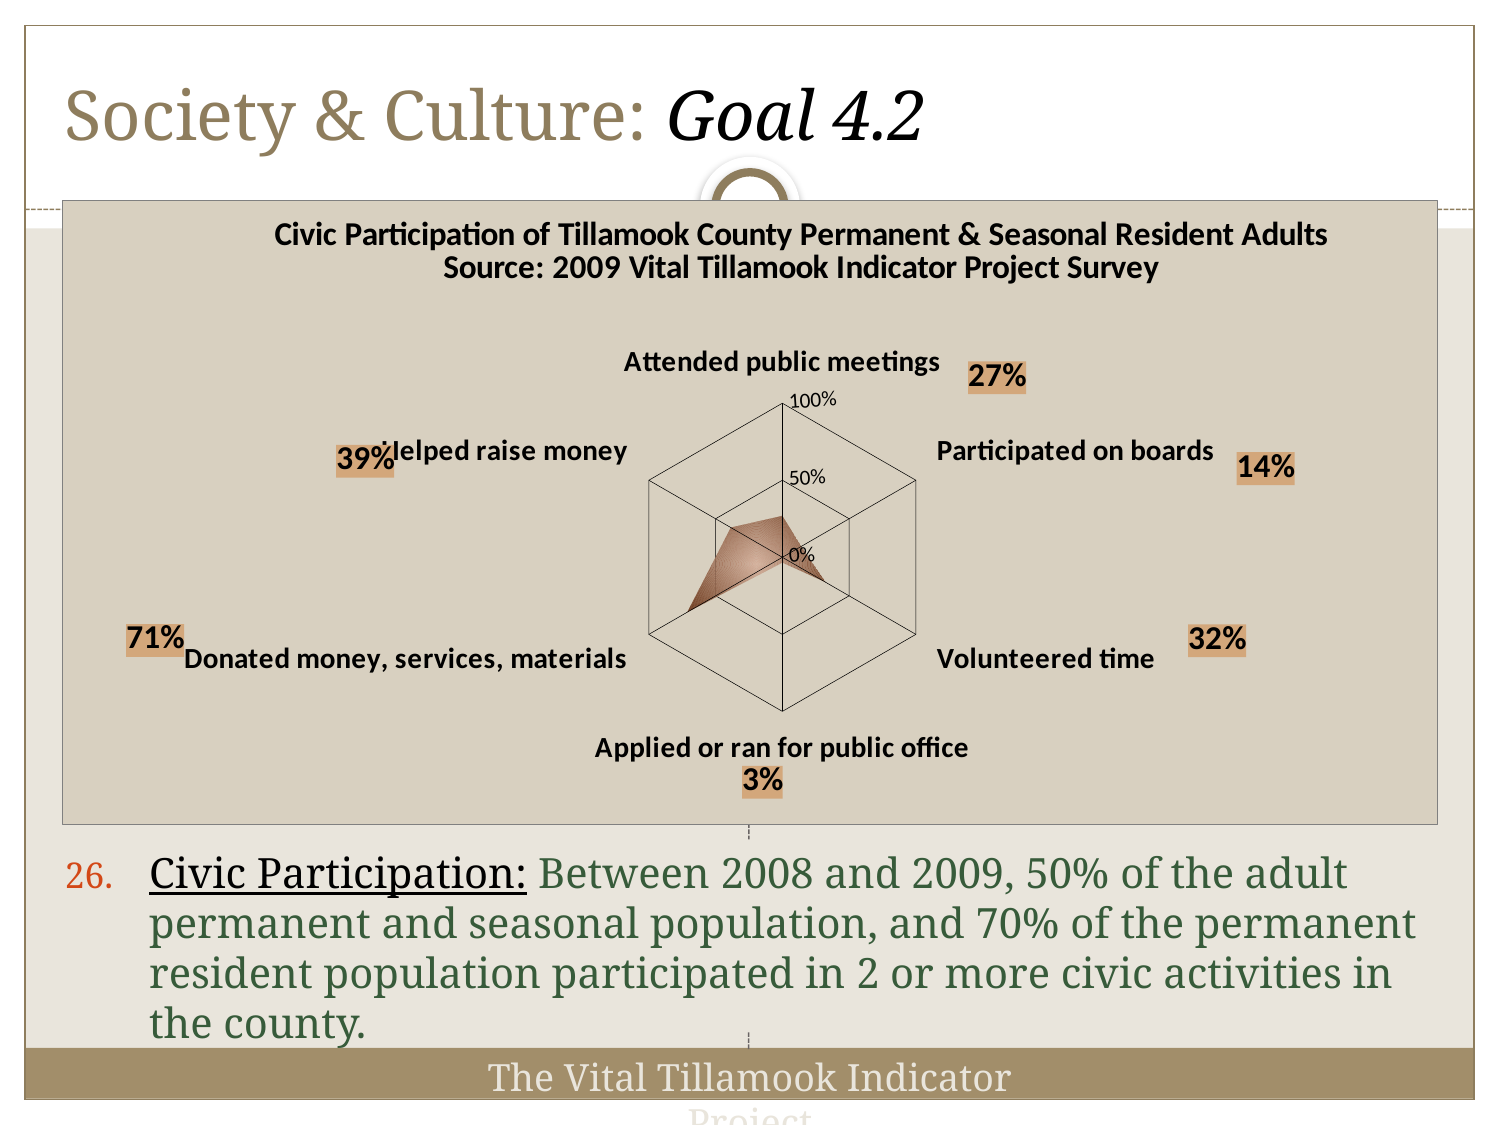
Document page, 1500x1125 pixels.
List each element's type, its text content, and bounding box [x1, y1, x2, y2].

text_box [687, 1033, 1350, 1056]
text_box The Vital Tillamook Indicator Project [412, 1046, 1088, 1125]
chart [62, 199, 1438, 826]
title Society & Culture: Goal 4.2 [49, 37, 1450, 162]
list Civic Participation: Between 2008 and 2009, 50% of the adult permanent and seasonal population, and 70% of the permanent resident population participated in 2 or more civic activities in the county. [50, 839, 1463, 1033]
